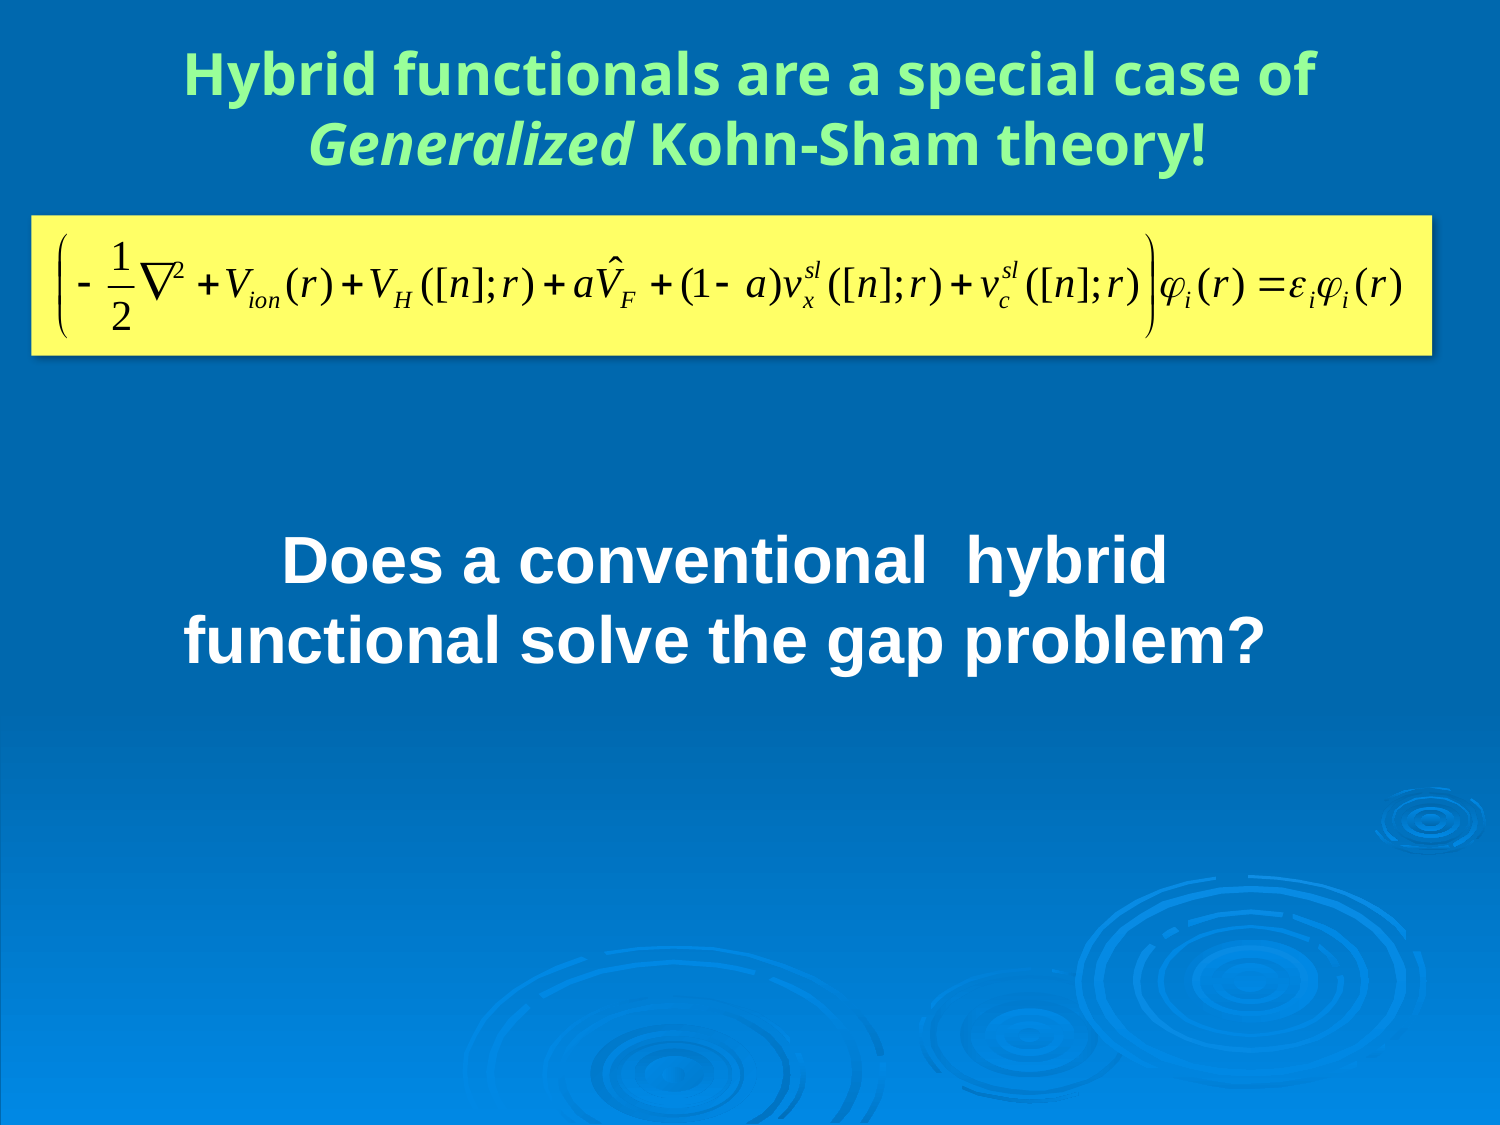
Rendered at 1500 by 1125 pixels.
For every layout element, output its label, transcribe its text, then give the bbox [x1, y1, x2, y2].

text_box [50, 225, 1410, 348]
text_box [740, 546, 760, 581]
text_box Does a conventional hybrid functional solve the gap problem? [166, 509, 1285, 685]
text_box [29, 213, 1434, 358]
title Hybrid functionals are a special case of Generalized Kohn-Sham theory! [81, 61, 1433, 153]
